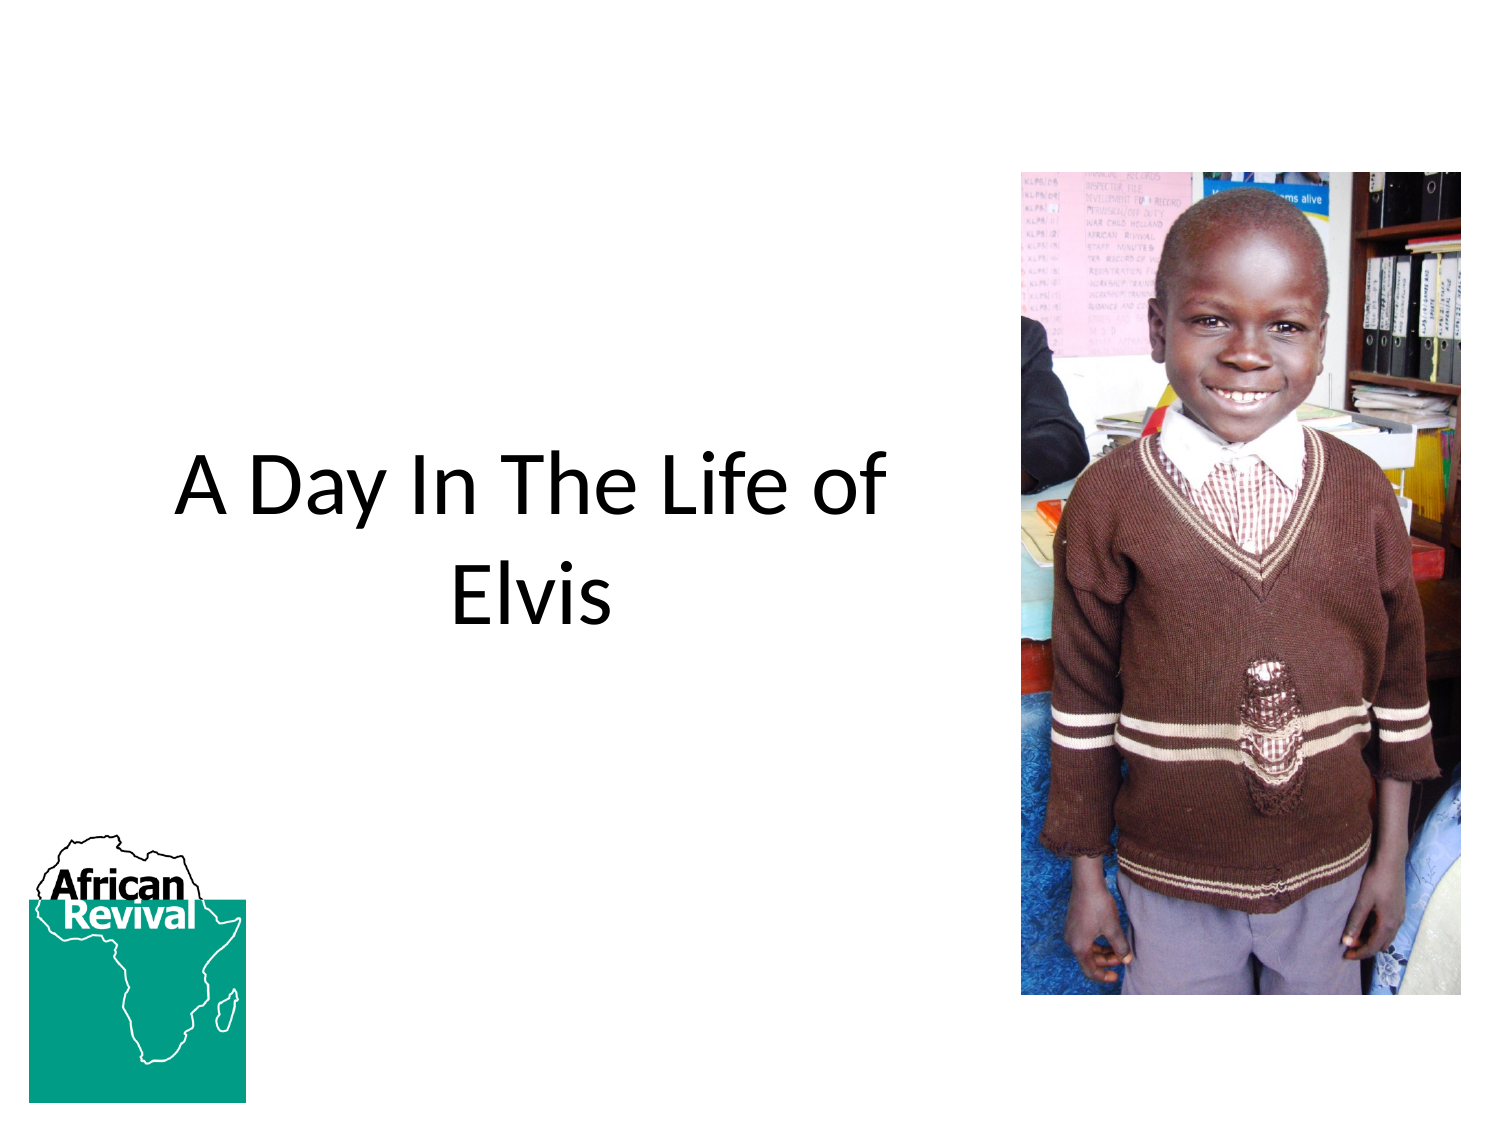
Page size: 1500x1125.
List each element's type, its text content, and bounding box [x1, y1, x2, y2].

title A Day In The Life of Elvis [112, 349, 951, 716]
picture [29, 833, 246, 1104]
picture [1021, 172, 1461, 996]
